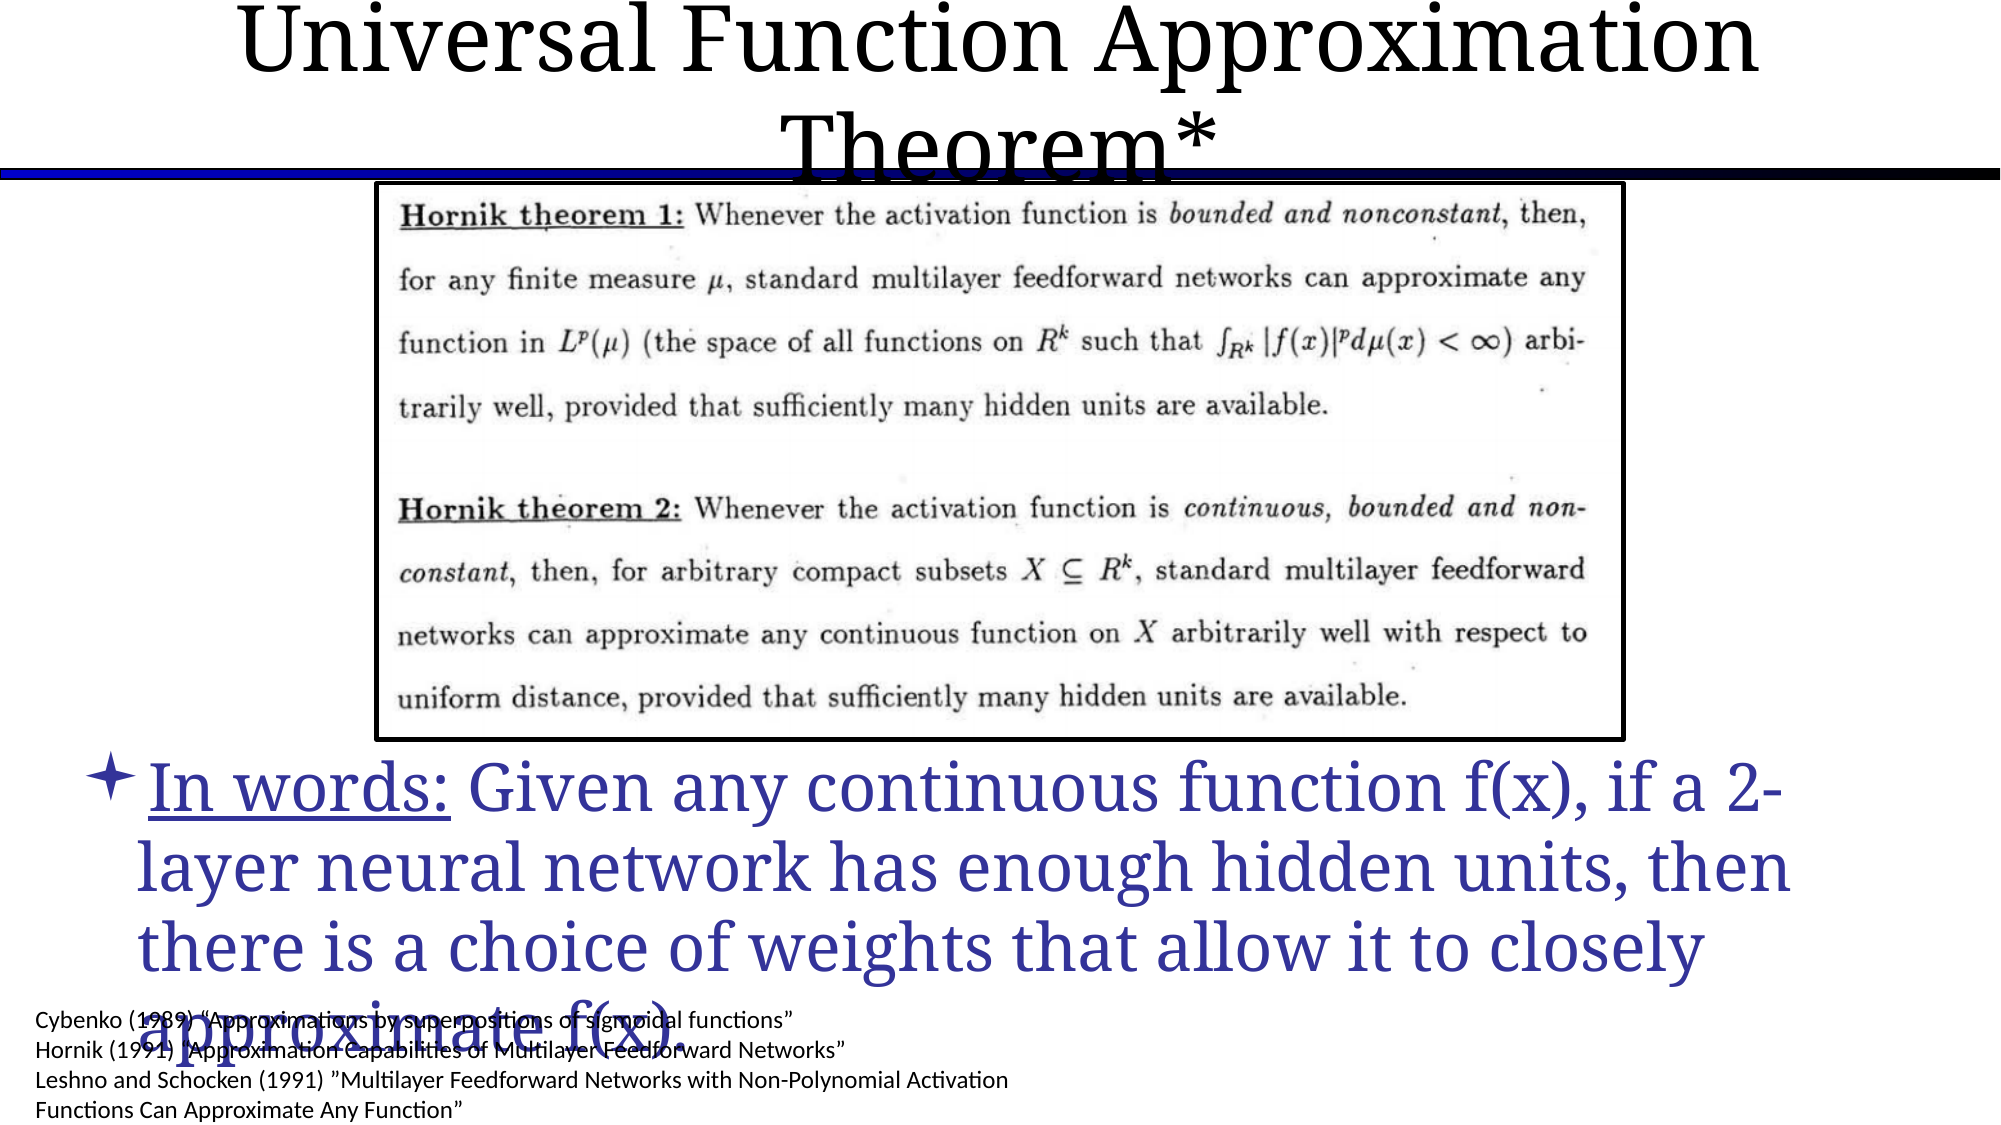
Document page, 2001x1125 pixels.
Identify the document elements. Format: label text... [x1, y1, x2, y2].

text_box Cybenko (1989) “Approximations by superpositions of sigmoidal functions” Hornik (1991) “Approximation Capabilities of Multilayer Feedforward Networks” Leshno and Schocken (1991) ”Multilayer Feedforward Networks with Non-Polynomial Activation Functions Can Approximate Any Function” [20, 995, 1050, 1125]
picture [378, 185, 1622, 738]
title Universal Function Approximation Theorem* [0, 0, 2000, 184]
list In words: Given any continuous function f(x), if a 2-layer neural network has enough hidden units, then there is a choice of weights that allow it to closely approximate f(x). [66, 736, 1891, 980]
